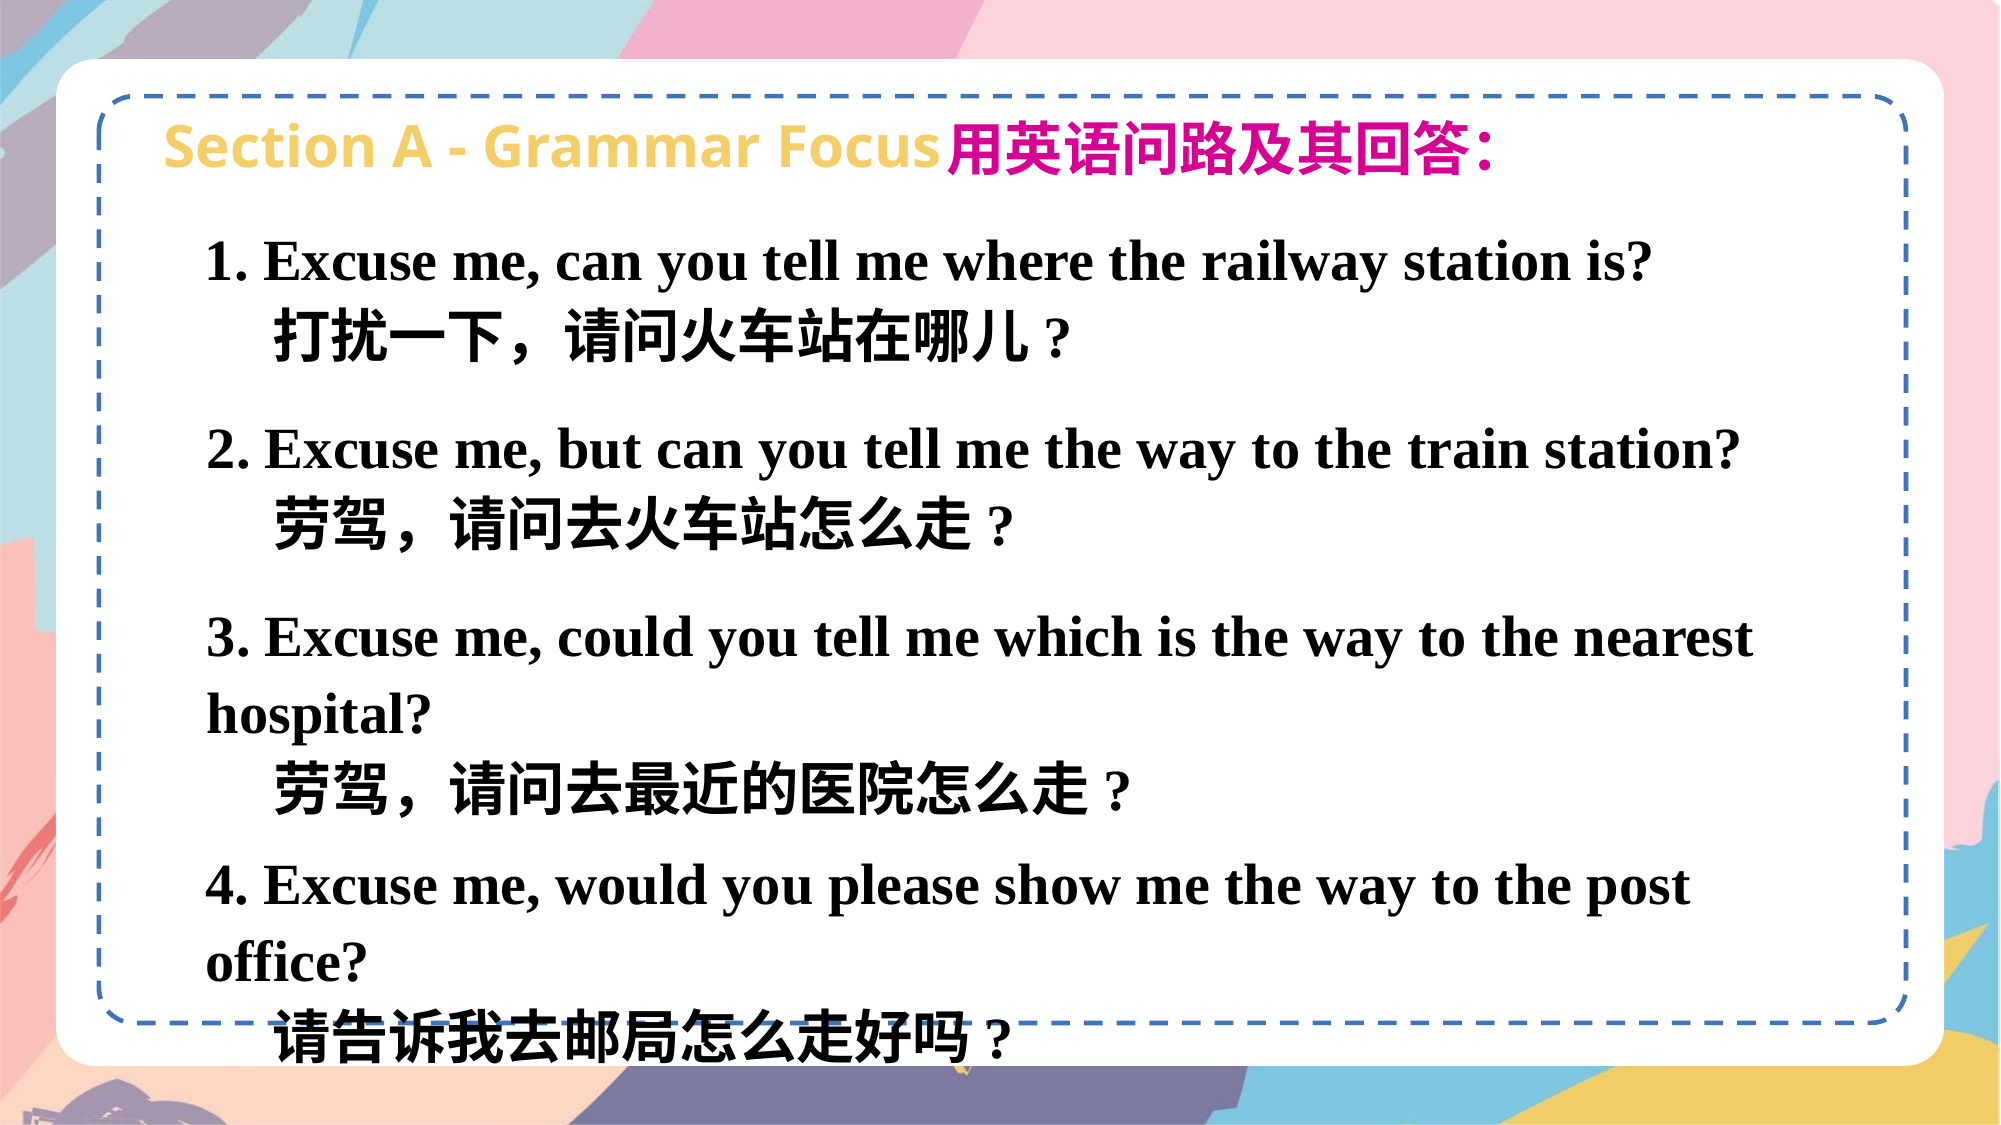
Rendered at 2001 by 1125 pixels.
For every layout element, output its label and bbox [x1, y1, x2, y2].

picture [0, 0, 2000, 1125]
text_box [56, 59, 1945, 1066]
